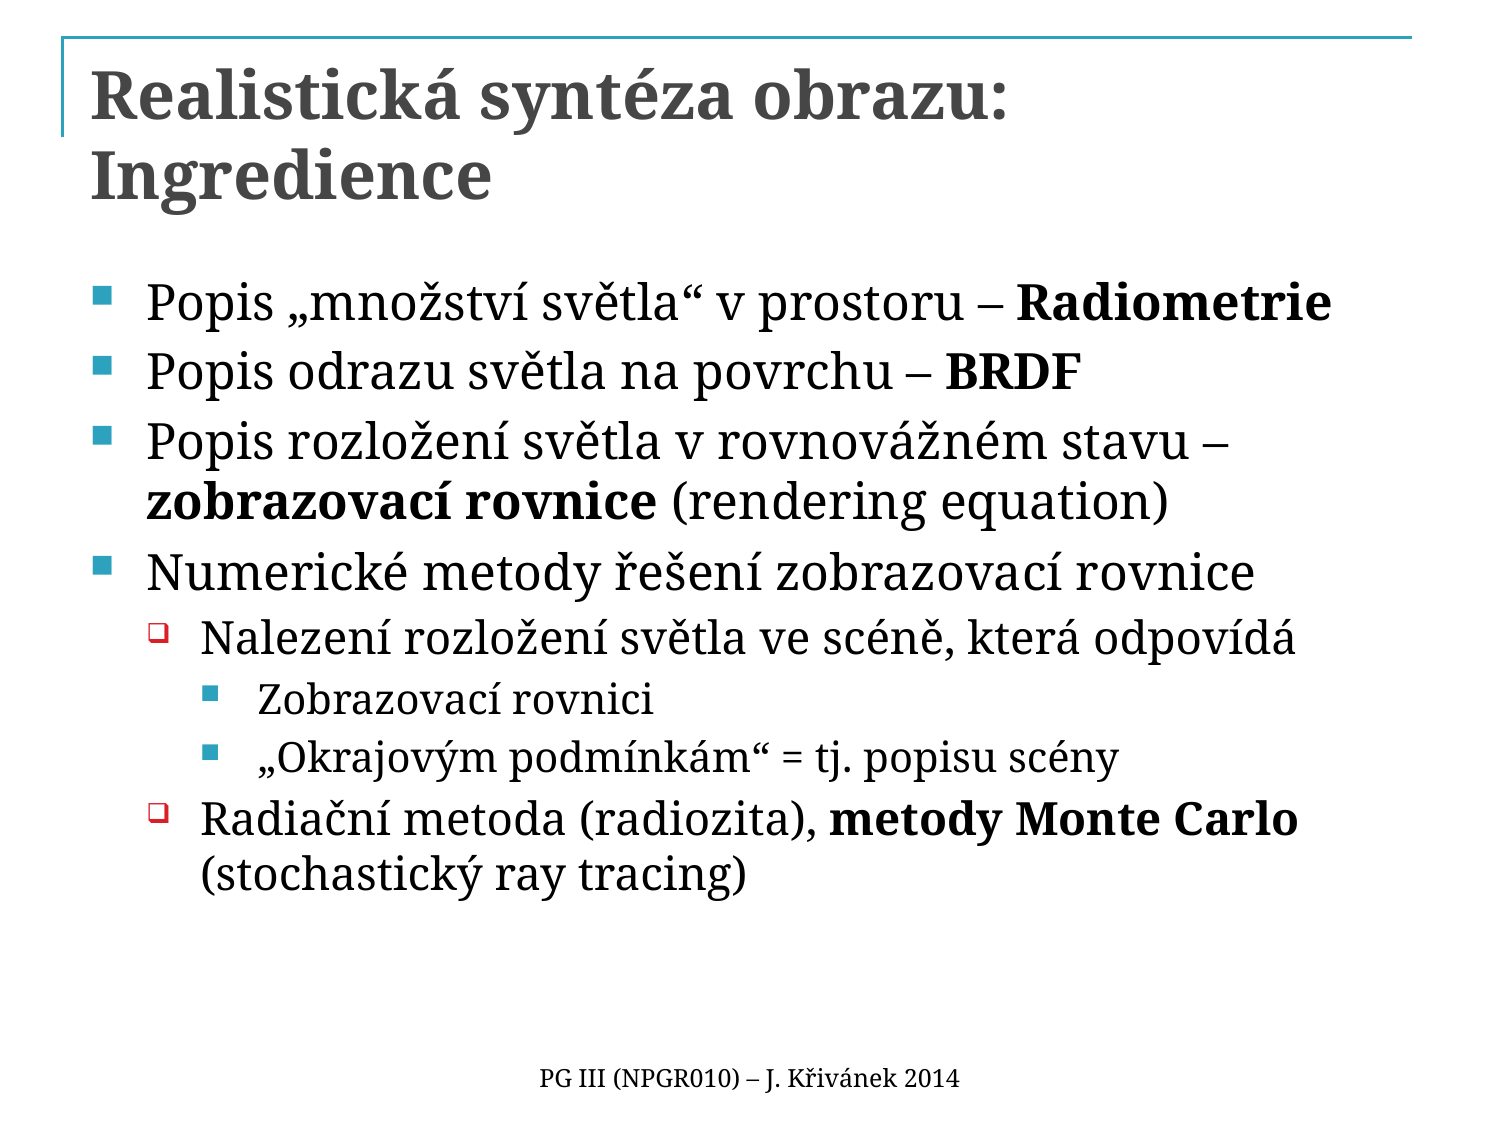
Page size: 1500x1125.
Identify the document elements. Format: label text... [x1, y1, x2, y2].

title Realistická syntéza obrazu: Ingredience [74, 45, 1426, 233]
list Popis „množství světla“ v prostoru – Radiometrie Popis odrazu světla na povrchu – BRDF Popis rozložení světla v rovnovážném stavu – zobrazovací rovnice (rendering equation) Numerické metody řešení zobrazovací rovnice Nalezení rozložení světla ve scéně, která odpovídá Zobrazovací rovnici „Okrajovým podmínkám“ = tj. popisu scény Radiační metoda (radiozita), metody Monte Carlo (stochastický ray tracing) [74, 262, 1426, 1006]
footer PG III (NPGR010) – J. Křivánek 2014 [512, 1024, 988, 1101]
